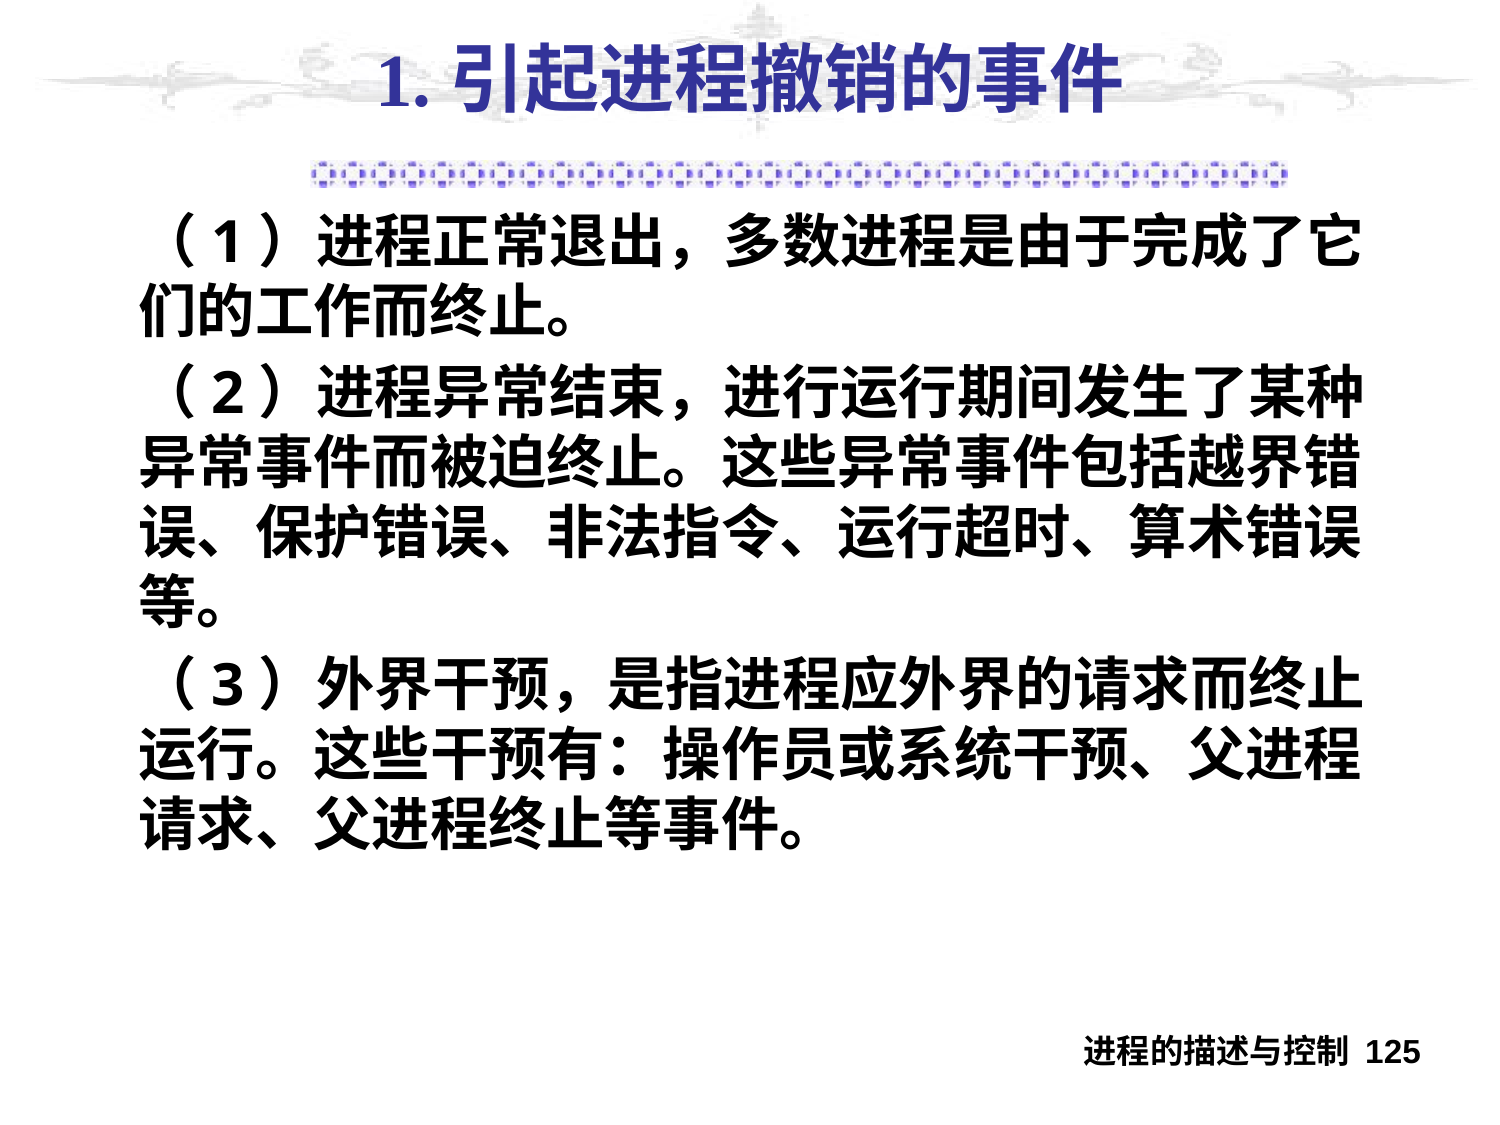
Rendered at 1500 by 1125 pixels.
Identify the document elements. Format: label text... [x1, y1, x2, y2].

list （1）进程正常退出，多数进程是由于完成了它们的工作而终止。 （2）进程异常结束，进行运行期间发生了某种异常事件而被迫终止。这些异常事件包括越界错误、保护错误、非法指令、运行超时、算术错误等。 （3）外界干预，是指进程应外界的请求而终止运行。这些干预有：操作员或系统干预、父进程请求、父进程终止等事件。 [123, 196, 1400, 1000]
picture [0, 0, 1500, 188]
title 1.引起进程撤销的事件 [49, 30, 1451, 122]
